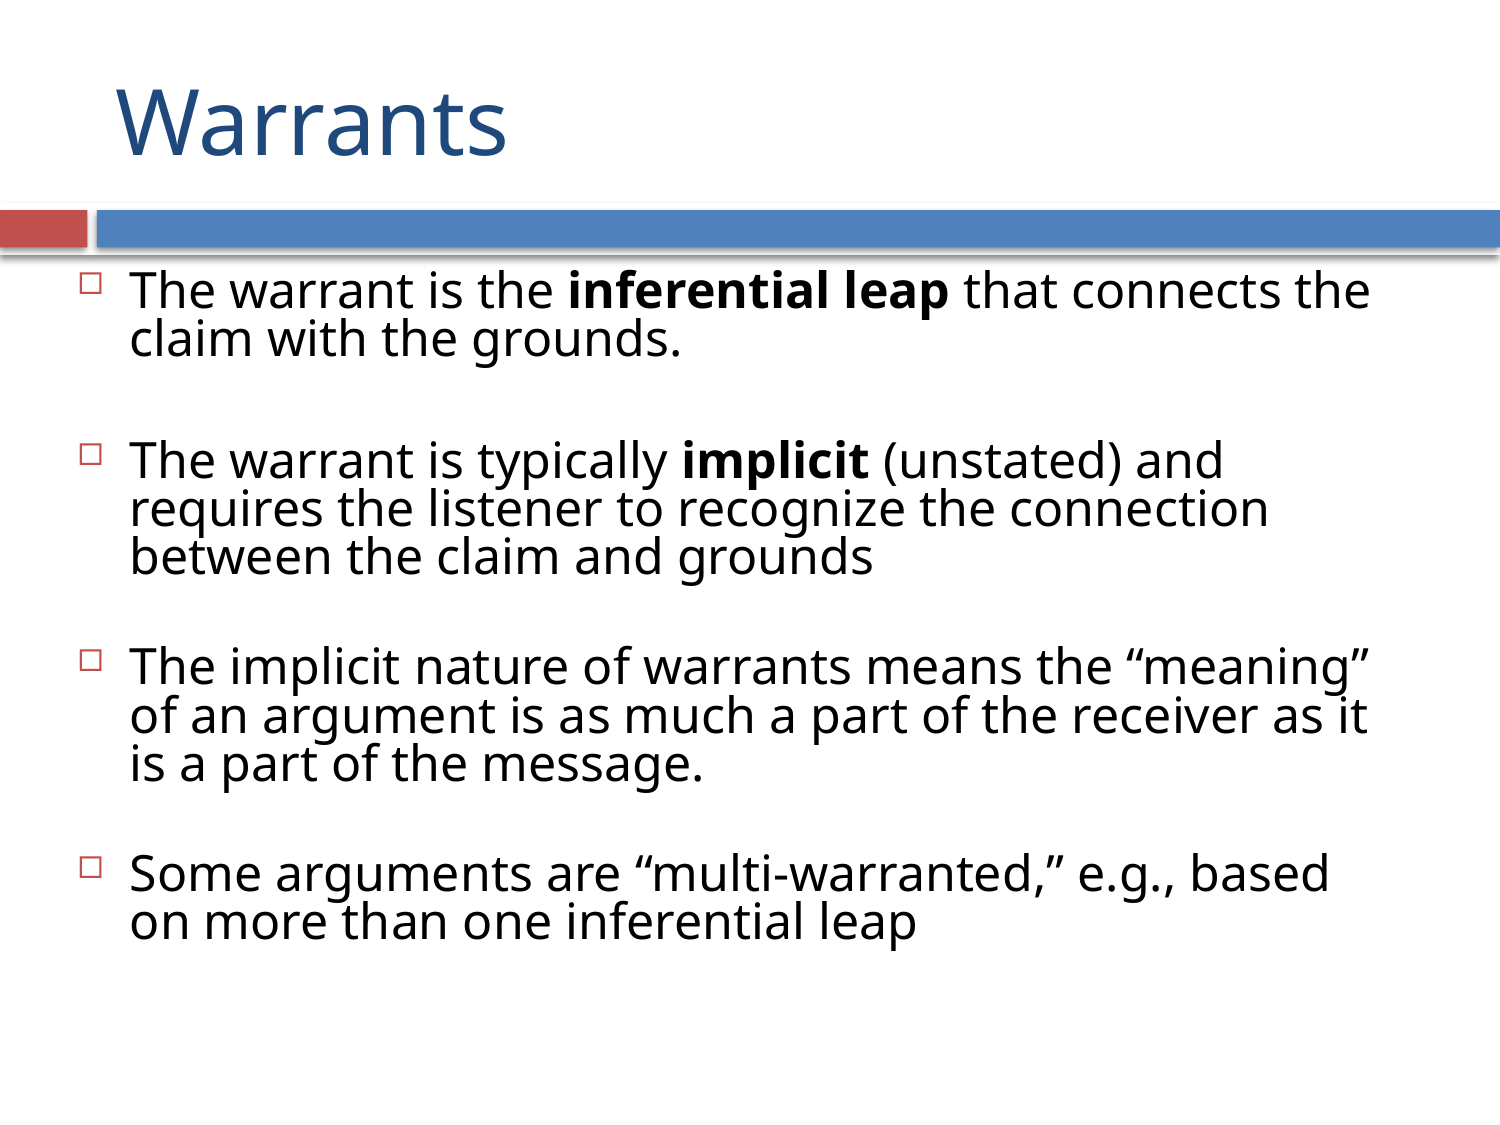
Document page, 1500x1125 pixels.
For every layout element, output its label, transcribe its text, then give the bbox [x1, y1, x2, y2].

title Warrants [100, 37, 1438, 200]
list The warrant is the inferential leap that connects the claim with the grounds. The warrant is typically implicit (unstated) and requires the listener to recognize the connection between the claim and grounds The implicit nature of warrants means the “meaning” of an argument is as much a part of the receiver as it is a part of the message. Some arguments are “multi-warranted,” e.g., based on more than one inferential leap [62, 262, 1388, 1013]
